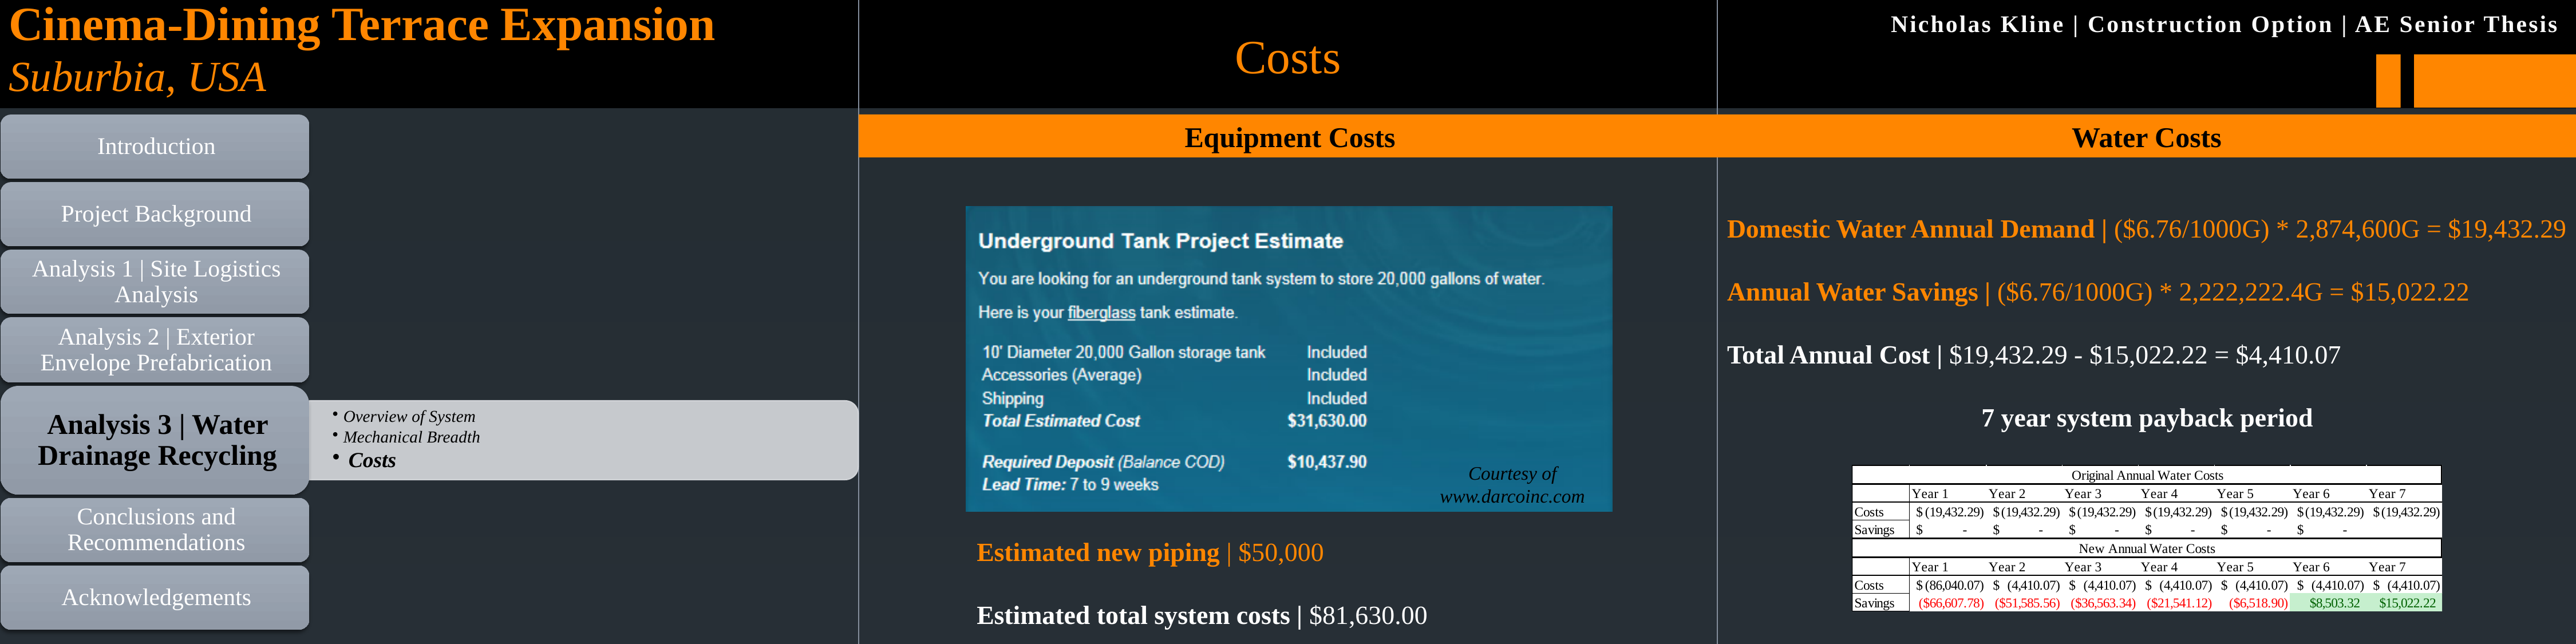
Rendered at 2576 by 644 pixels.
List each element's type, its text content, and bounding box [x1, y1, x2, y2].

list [0, 114, 859, 630]
picture [965, 206, 1613, 512]
text_box Estimated new piping | $50,000 Estimated total system costs | $81,630.00 [968, 531, 1437, 634]
text_box Equipment Costs [859, 114, 1717, 157]
text_box Water Costs [1717, 114, 2576, 157]
picture [1851, 464, 2444, 613]
text_box Domestic Water Annual Demand | ($6.76/1000G) * 2,874,600G = $19,432.29 Annual Water Savings | ($6.76/1000G) * 2,222,222.4G = $15,022.22 Total Annual Cost | $19,432.29 - $15,022.22 = $4,410.07 7 year system payback period [1718, 207, 2576, 437]
title Costs [859, 1, 1717, 108]
